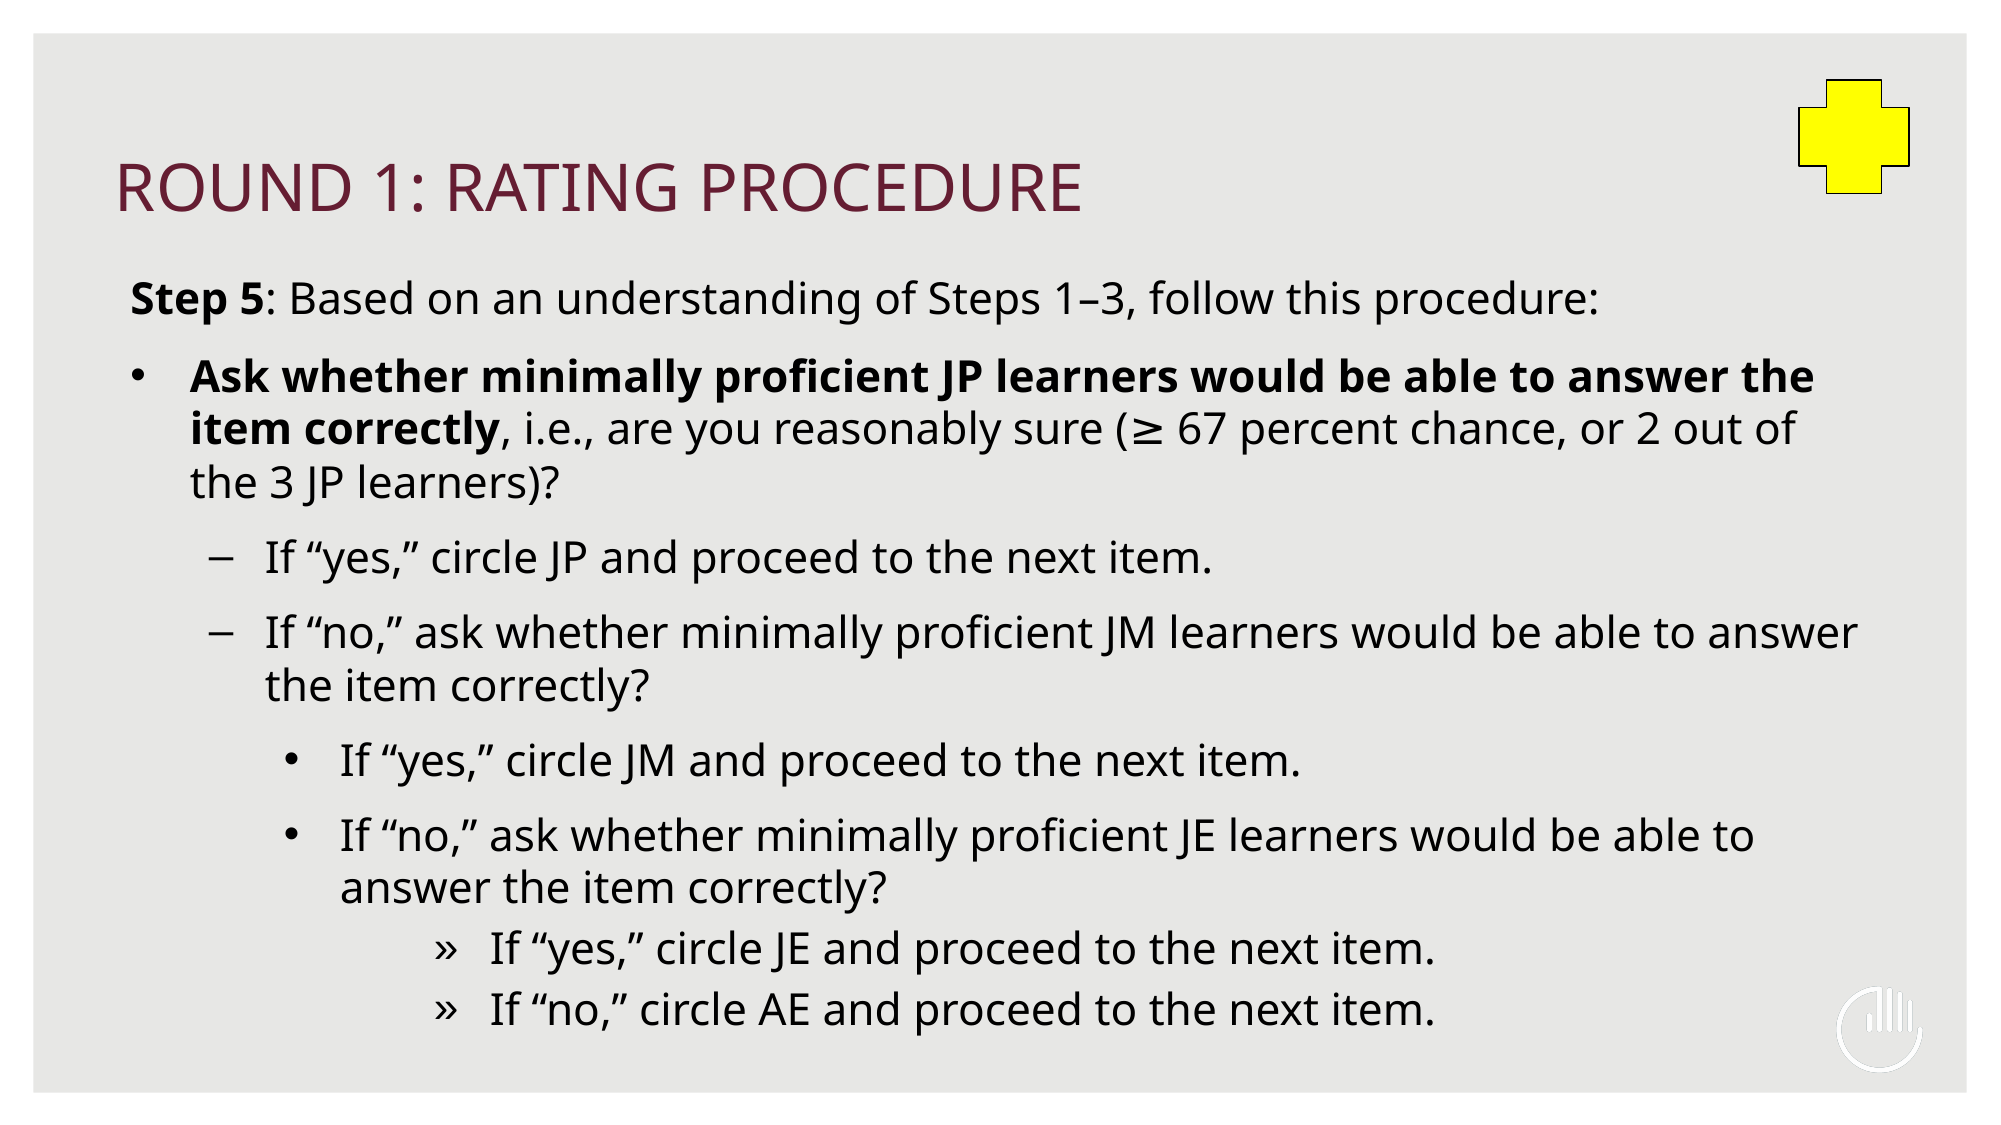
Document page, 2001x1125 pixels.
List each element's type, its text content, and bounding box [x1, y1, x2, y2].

title ROUND 1: RATING PROCEDURE [99, 137, 1884, 233]
text_box [1799, 80, 1910, 194]
picture [1818, 977, 1949, 1083]
list Step 5: Based on an understanding of Steps 1–3, follow this procedure: Ask whether minimally proficient JP learners would be able to answer the item correctly, i.e., are you reasonably sure (≥ 67 percent chance, or 2 out of the 3 JP learners)? If “yes,” circle JP and proceed to the next item. If “no,” ask whether minimally proficient JM learners would be able to answer the item correctly? If “yes,” circle JM and proceed to the next item. If “no,” ask whether minimally proficient JE learners would be able to answer the item correctly? If “yes,” circle JE and proceed to the next item. If “no,” circle AE and proceed to the next item. [99, 262, 1884, 988]
